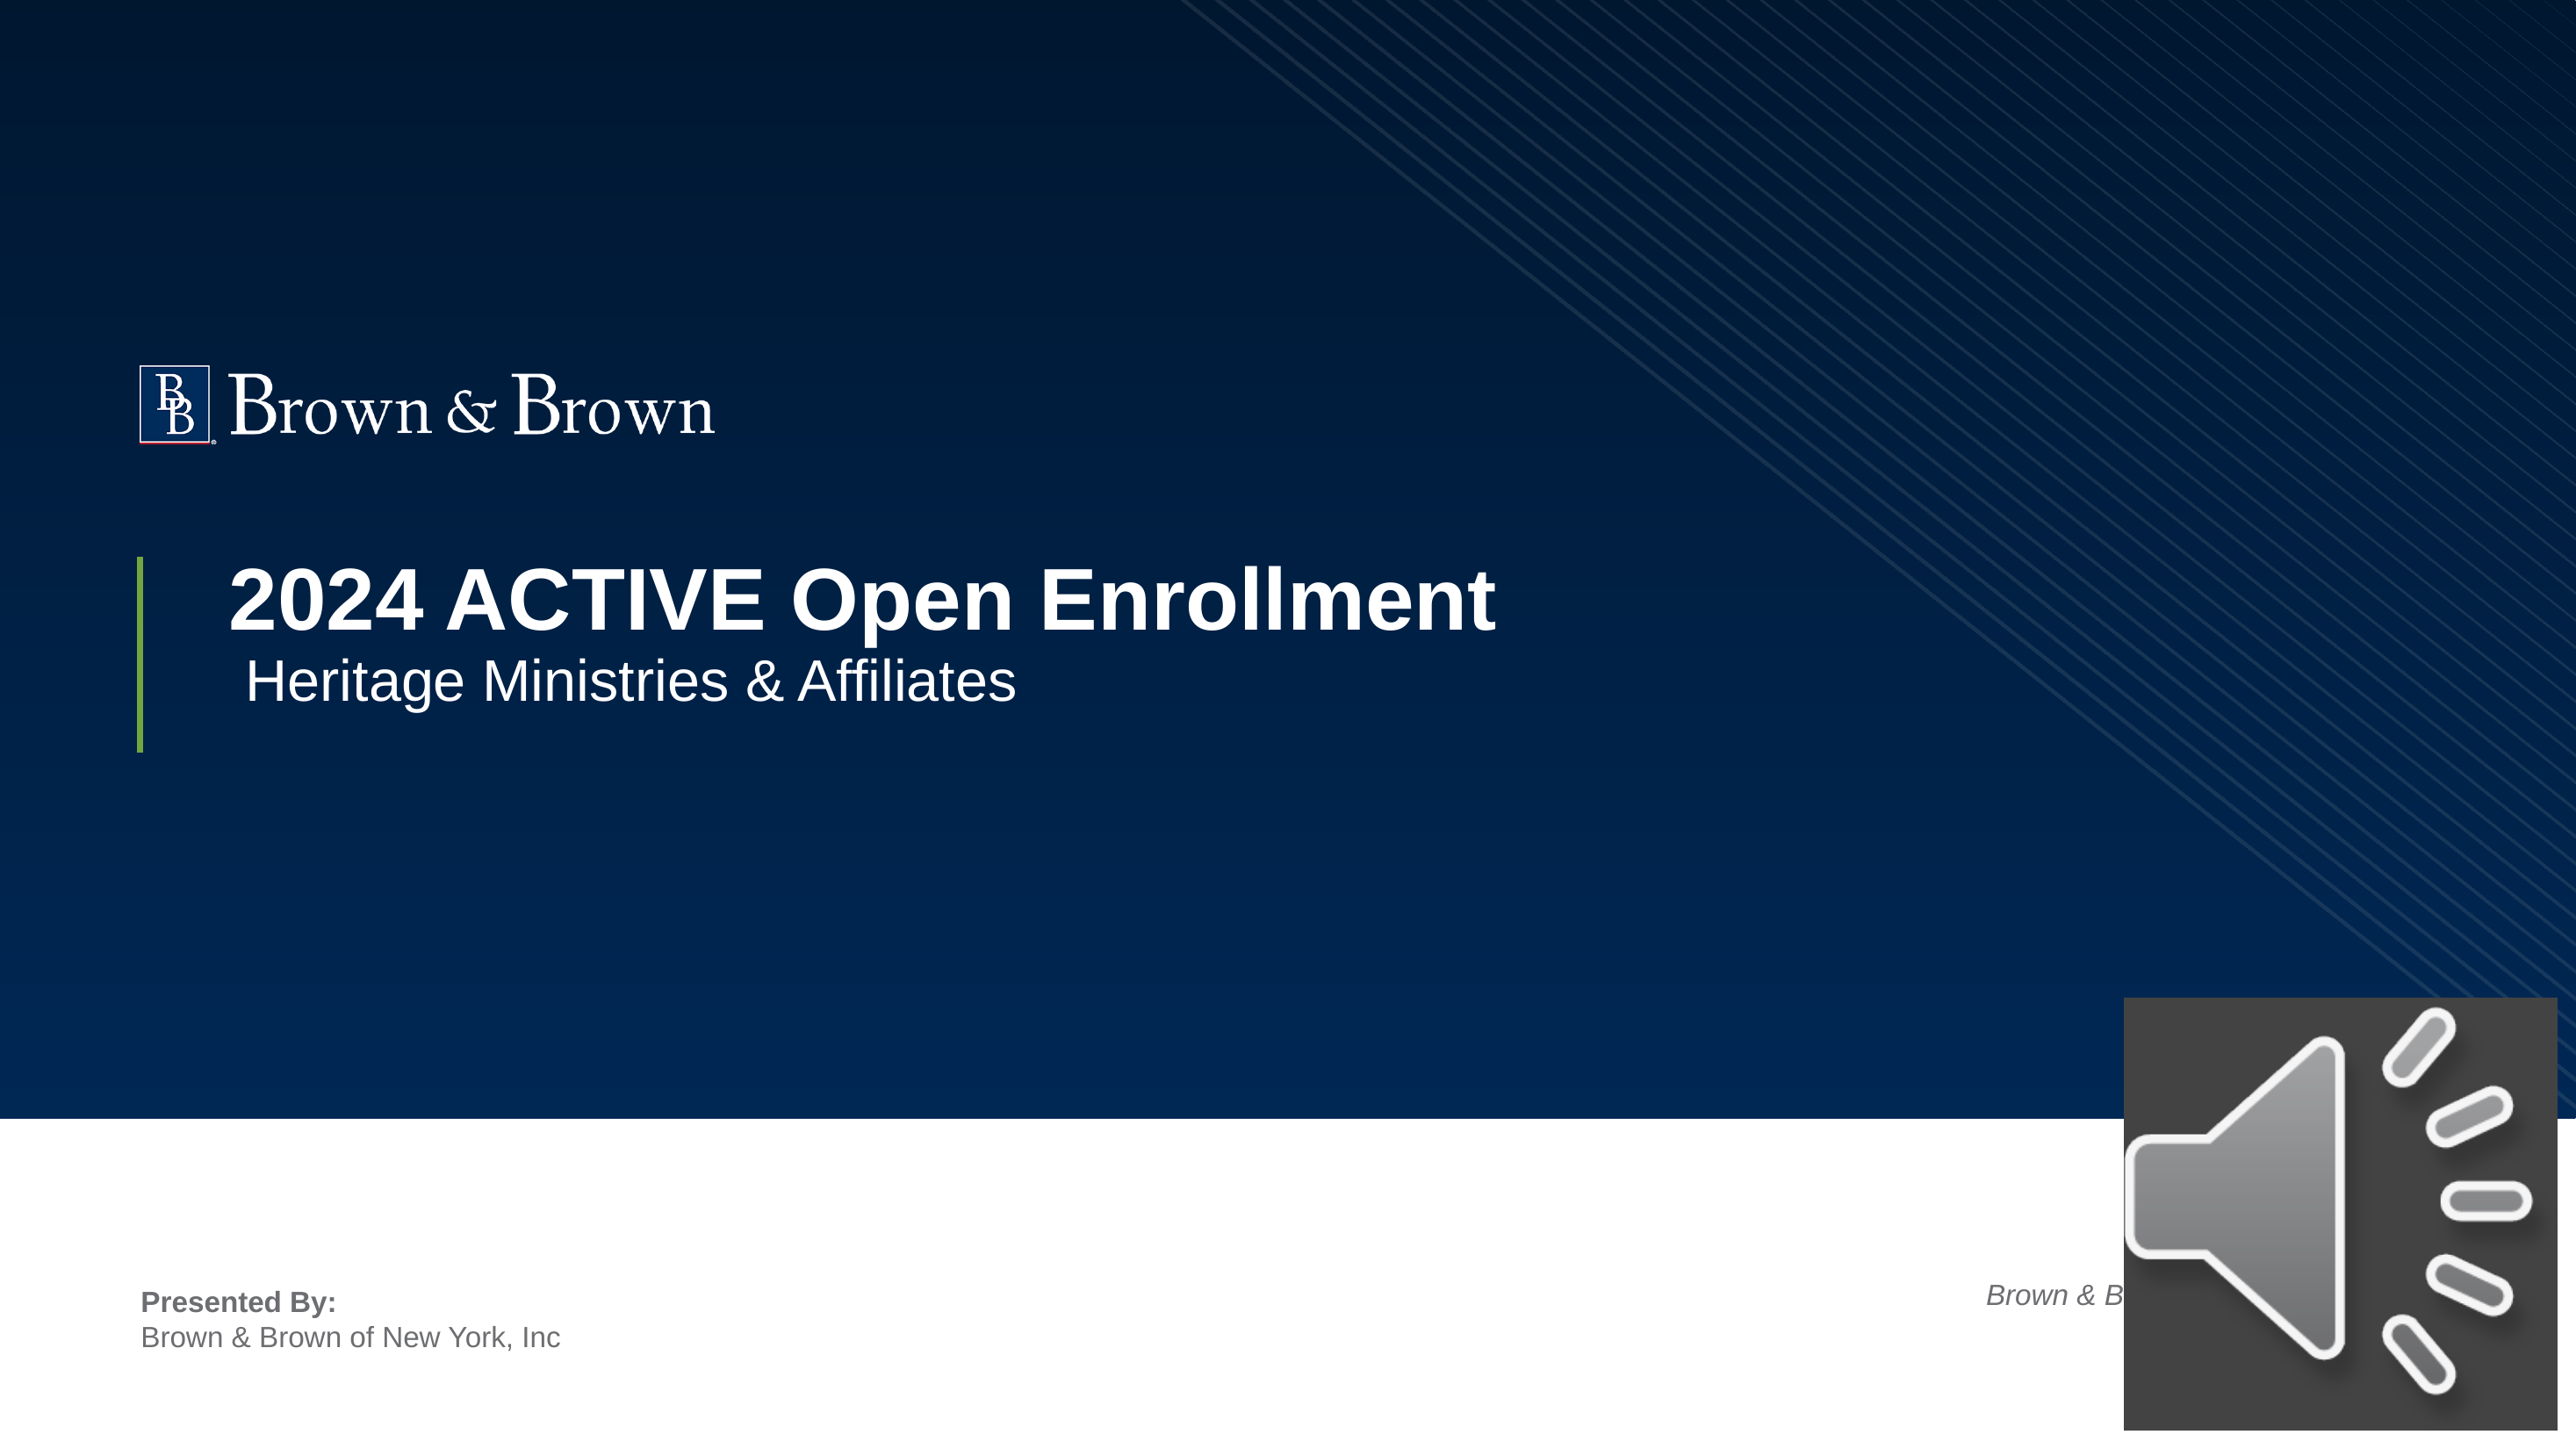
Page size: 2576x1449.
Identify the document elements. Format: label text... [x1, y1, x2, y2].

picture [140, 365, 715, 445]
text_box Brown & Brown Legal Entity Name [1708, 1270, 2123, 1318]
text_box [140, 535, 1788, 753]
text_box Presented By: Brown & Brown of New York, Inc [127, 1276, 868, 1360]
text_box [0, 0, 1134, 1120]
picture [1134, 0, 2576, 1432]
